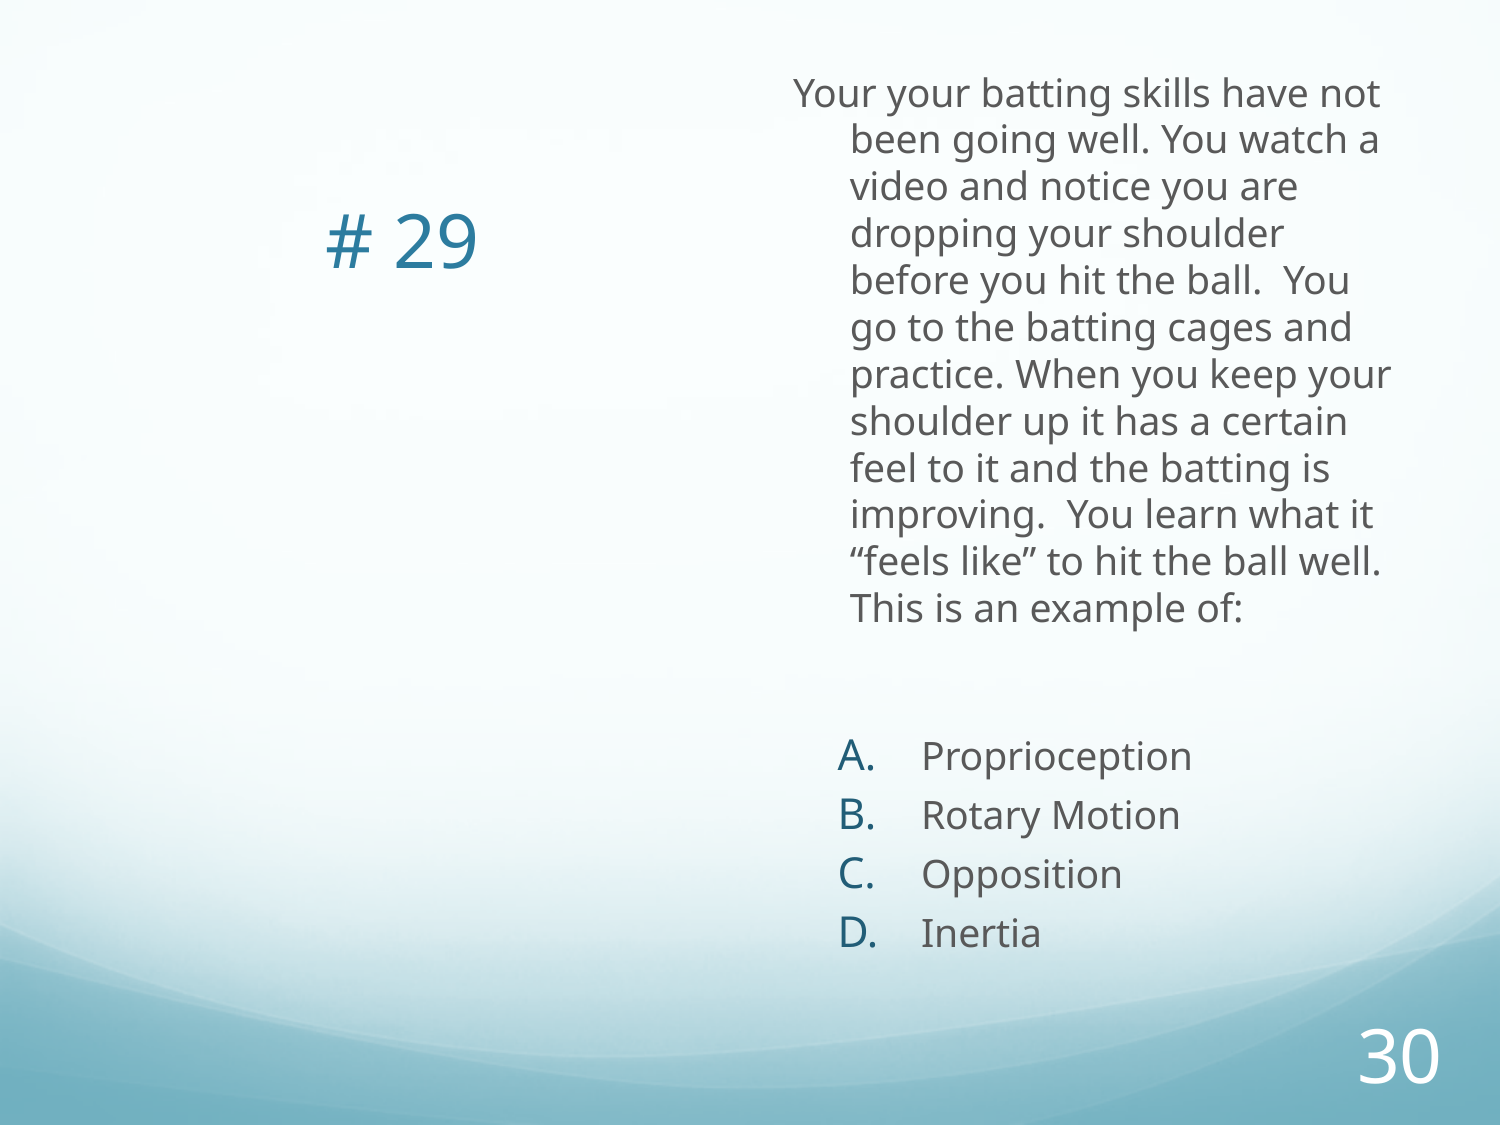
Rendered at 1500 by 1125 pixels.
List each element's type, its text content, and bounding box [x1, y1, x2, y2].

slide_number 29 [1295, 1029, 1459, 1090]
list Your your batting skills have not been going well. You watch a video and notice you are dropping your shoulder before you hit the ball. You go to the batting cages and practice. When you keep your shoulder up it has a certain feel to it and the batting is improving. You learn what it “feels like” to hit the ball well. This is an example of: Proprioception Rotary Motion Opposition Inertia [778, 60, 1408, 975]
footer [43, 1029, 838, 1090]
title # 29 [87, 100, 718, 291]
